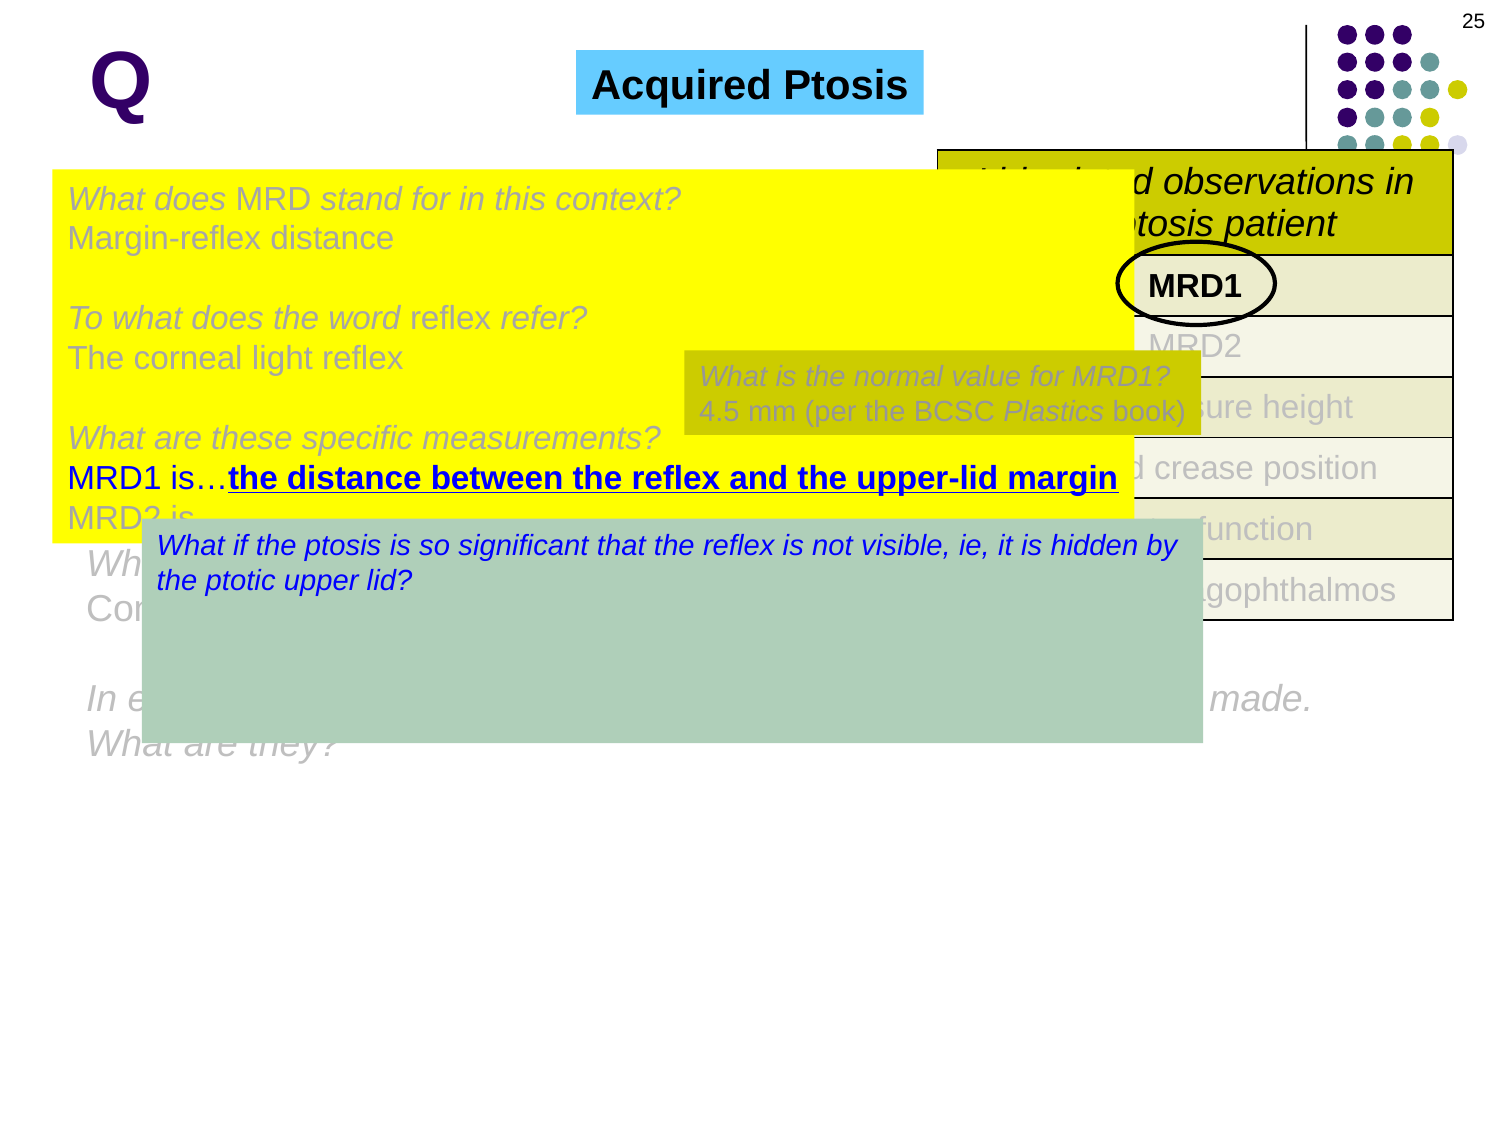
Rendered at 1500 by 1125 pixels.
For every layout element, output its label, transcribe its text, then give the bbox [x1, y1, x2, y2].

text_box What is the normal value for MRD1? 4.5 mm (per the BCSC Plastics book) [684, 350, 1202, 435]
slide_number 25 [1149, 0, 1500, 75]
table_cell Levator function [1135, 499, 1452, 558]
table_header Lid-related observations in the ptosis patient [938, 151, 1452, 254]
text_box Q [75, 20, 1313, 150]
table_cell Vertical fissure height [1135, 378, 1452, 437]
table_cell Presence of lagophthalmos [1204, 560, 1452, 619]
text_box What if the ptosis is so significant that the reflex is not visible, ie, it is hidden by the ptotic upper lid? Then the MRD1 is defined as the distance the upper lid has to be elevated in order for the reflex to be seen, and is assigned a negative value. So, eg, if the upper-lid margin has to be elevated 2 mm in order for the reflex to be seen, MRD1 is -2 mm. [141, 518, 1204, 744]
table_cell MRD2 [1135, 317, 1452, 376]
text_box [1115, 239, 1278, 328]
table_cell MRD1 [1255, 256, 1452, 315]
text_box What does MRD stand for in this context? Margin-reflex distance To what does the word reflex refer? The corneal light reflex What are these specific measurements? MRD1 is…the distance between the reflex and the upper-lid margin MRD2 is…the distance between the reflex and the lower-lid margin [52, 169, 1135, 544]
text_box What is the ‘proper’ term for eyelid ptosis? Blepharoptosis What is the formal definition of ptosis? Inferodisplacement of the upper lid What are the two very general forms of ptosis? Congenital and acquired In evaluating a ptosis pt, six observations/measurements should be made. What are they? [71, 544, 1331, 771]
table_cell Upper lid crease position [1135, 438, 1452, 497]
